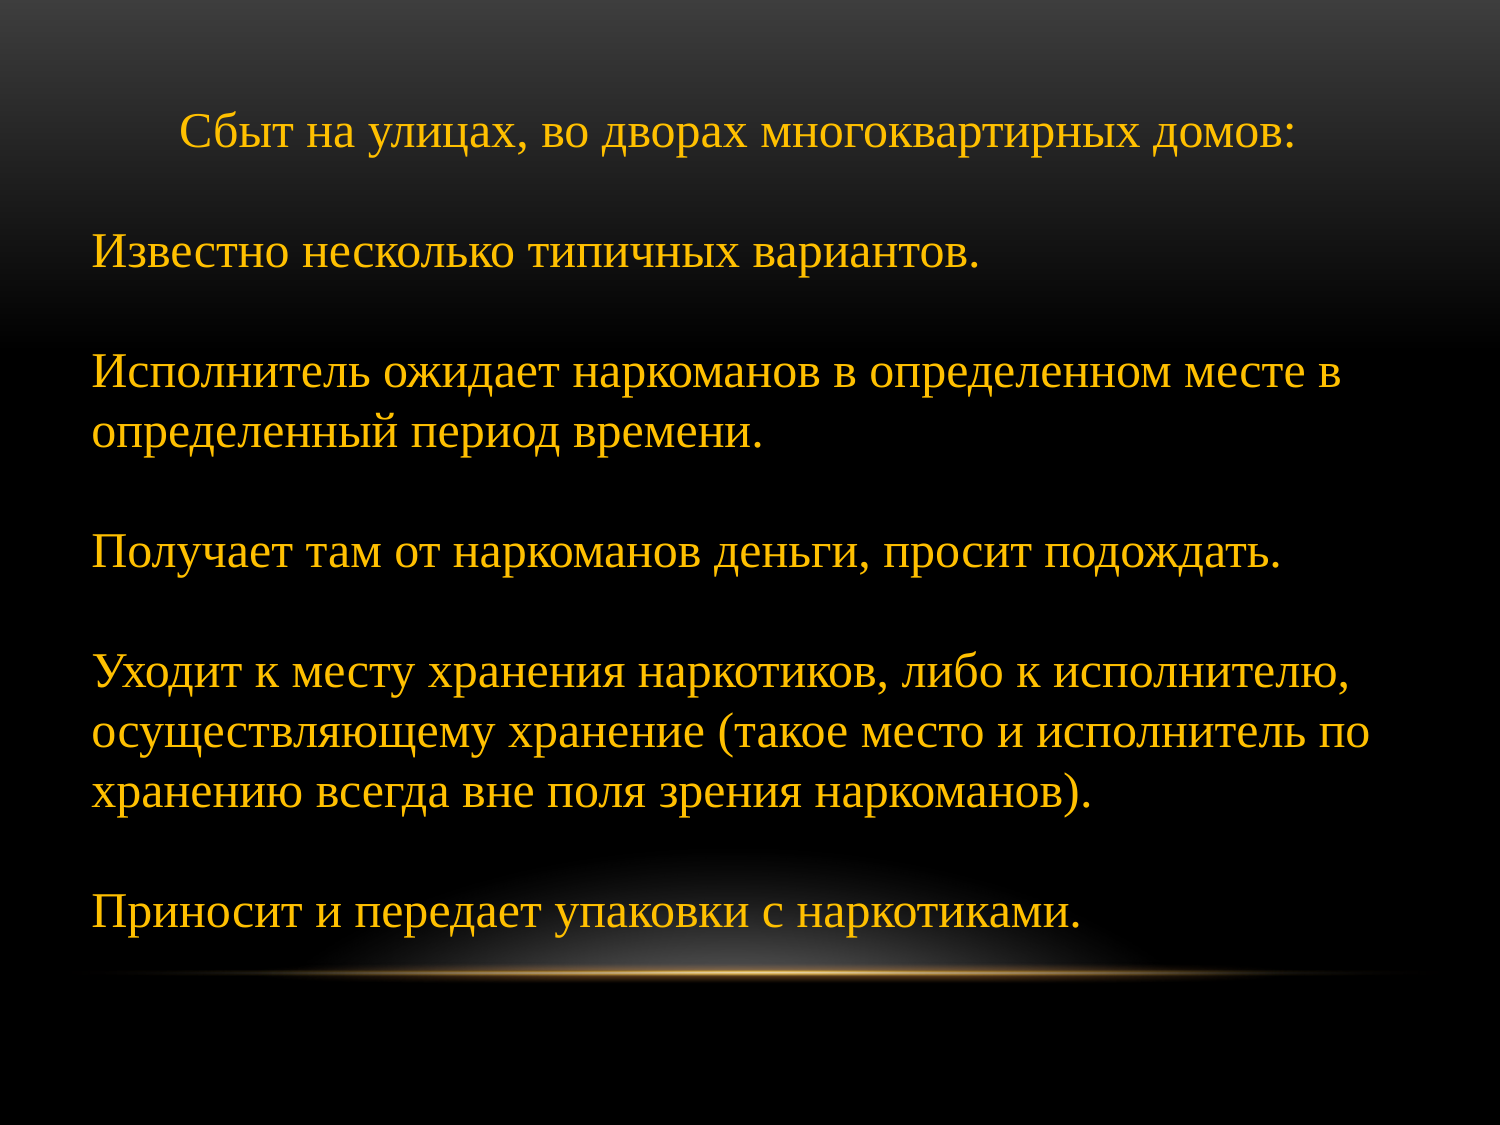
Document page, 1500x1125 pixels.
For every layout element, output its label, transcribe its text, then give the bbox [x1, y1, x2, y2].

picture [0, 0, 1500, 1125]
text_box Сбыт на улицах, во дворах многоквартирных домов: Известно несколько типичных вариантов. Исполнитель ожидает наркоманов в определенном месте в определенный период времени. Получает там от наркоманов деньги, просит подождать. Уходит к месту хранения наркотиков, либо к исполнителю, осуществляющему хранение (такое место и исполнитель по хранению всегда вне поля зрения наркоманов). Приносит и передает упаковки с наркотиками. [76, 89, 1400, 945]
